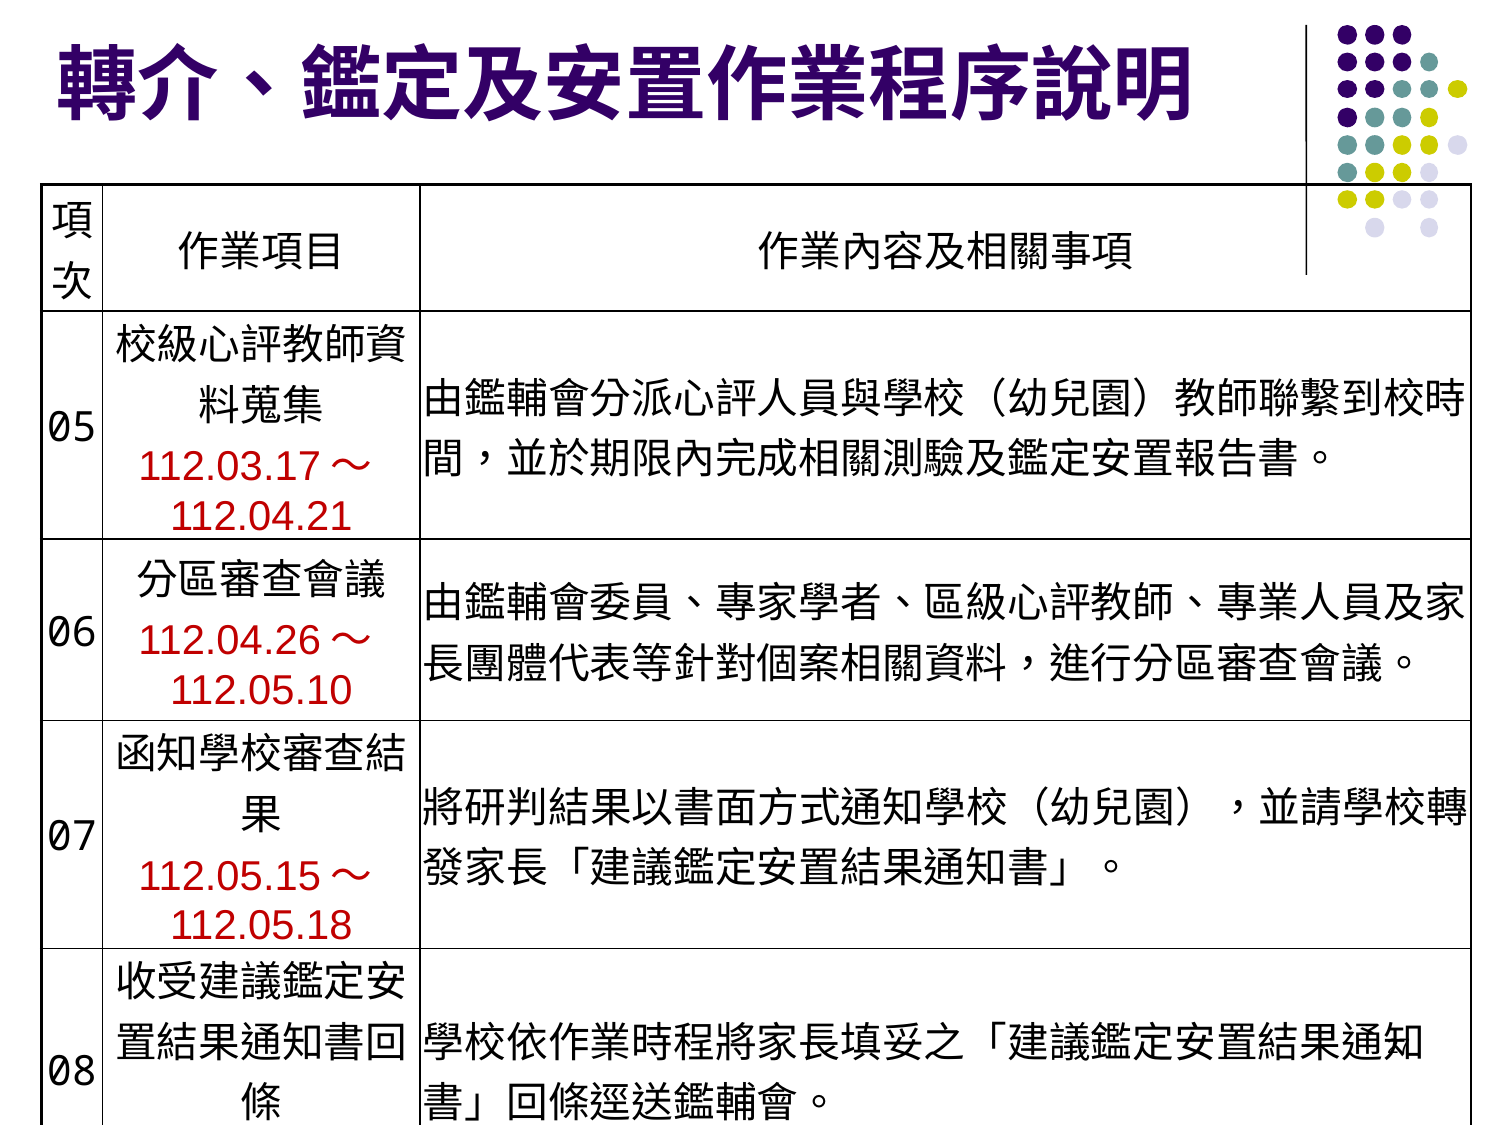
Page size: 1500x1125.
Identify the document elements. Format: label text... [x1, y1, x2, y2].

table_cell 分區審查會議 112.04.26～112.05.10 [103, 540, 419, 720]
table_header 作業內容及相關事項 [421, 186, 1470, 310]
table_cell 由鑑輔會委員、專家學者、區級心評教師、專業人員及家長團體代表等針對個案相關資料，進行分區審查會議。 [421, 540, 1470, 720]
table_header 作業項目 [103, 186, 419, 310]
table_cell 將研判結果以書面方式通知學校（幼兒園），並請學校轉發家長「建議鑑定安置結果通知書」。 [421, 721, 1470, 948]
table_cell 08 [43, 949, 102, 1125]
table_header 項次 [43, 186, 102, 310]
table_cell 校級心評教師資料蒐集 112.03.17～112.04.21 [103, 312, 419, 538]
table_cell 學校依作業時程將家長填妥之「建議鑑定安置結果通知書」回條逕送鑑輔會。 [421, 949, 1470, 1125]
table_cell 函知學校審查結果 112.05.15～112.05.18 [103, 721, 419, 948]
table_cell 收受建議鑑定安置結果通知書回條 112.05.26前 [103, 949, 419, 1125]
table_cell 07 [43, 721, 102, 948]
slide_number 27 [1074, 1024, 1426, 1101]
title 轉介、鑑定及安置作業程序說明 [40, 30, 1307, 138]
table_cell 由鑑輔會分派心評人員與學校（幼兒園）教師聯繫到校時間，並於期限內完成相關測驗及鑑定安置報告書。 [421, 312, 1470, 538]
table_cell 06 [43, 540, 102, 720]
table_cell 05 [43, 312, 102, 538]
